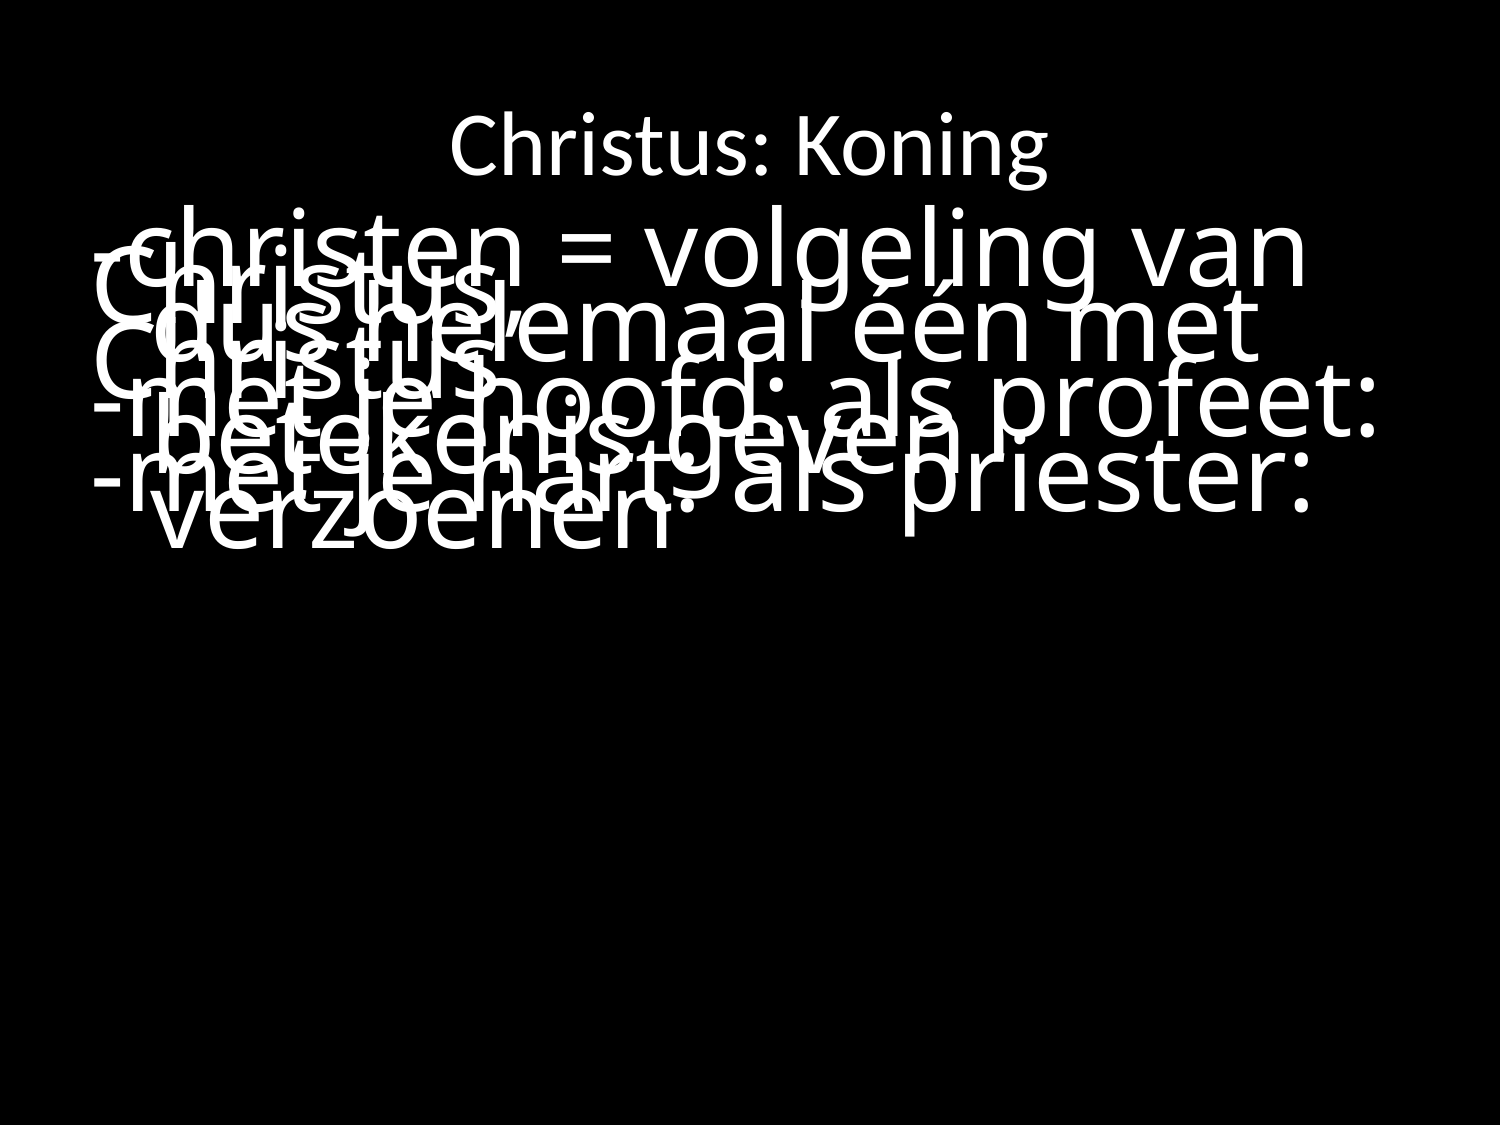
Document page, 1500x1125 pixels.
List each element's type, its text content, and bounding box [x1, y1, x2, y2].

title Christus: Koning [75, 45, 1425, 233]
list -christen = volgeling van Christus, dus helemaal één met Christus -met je hoofd: als profeet: betekenis geven -met je hart: als priester: verzoenen [75, 262, 1425, 1005]
